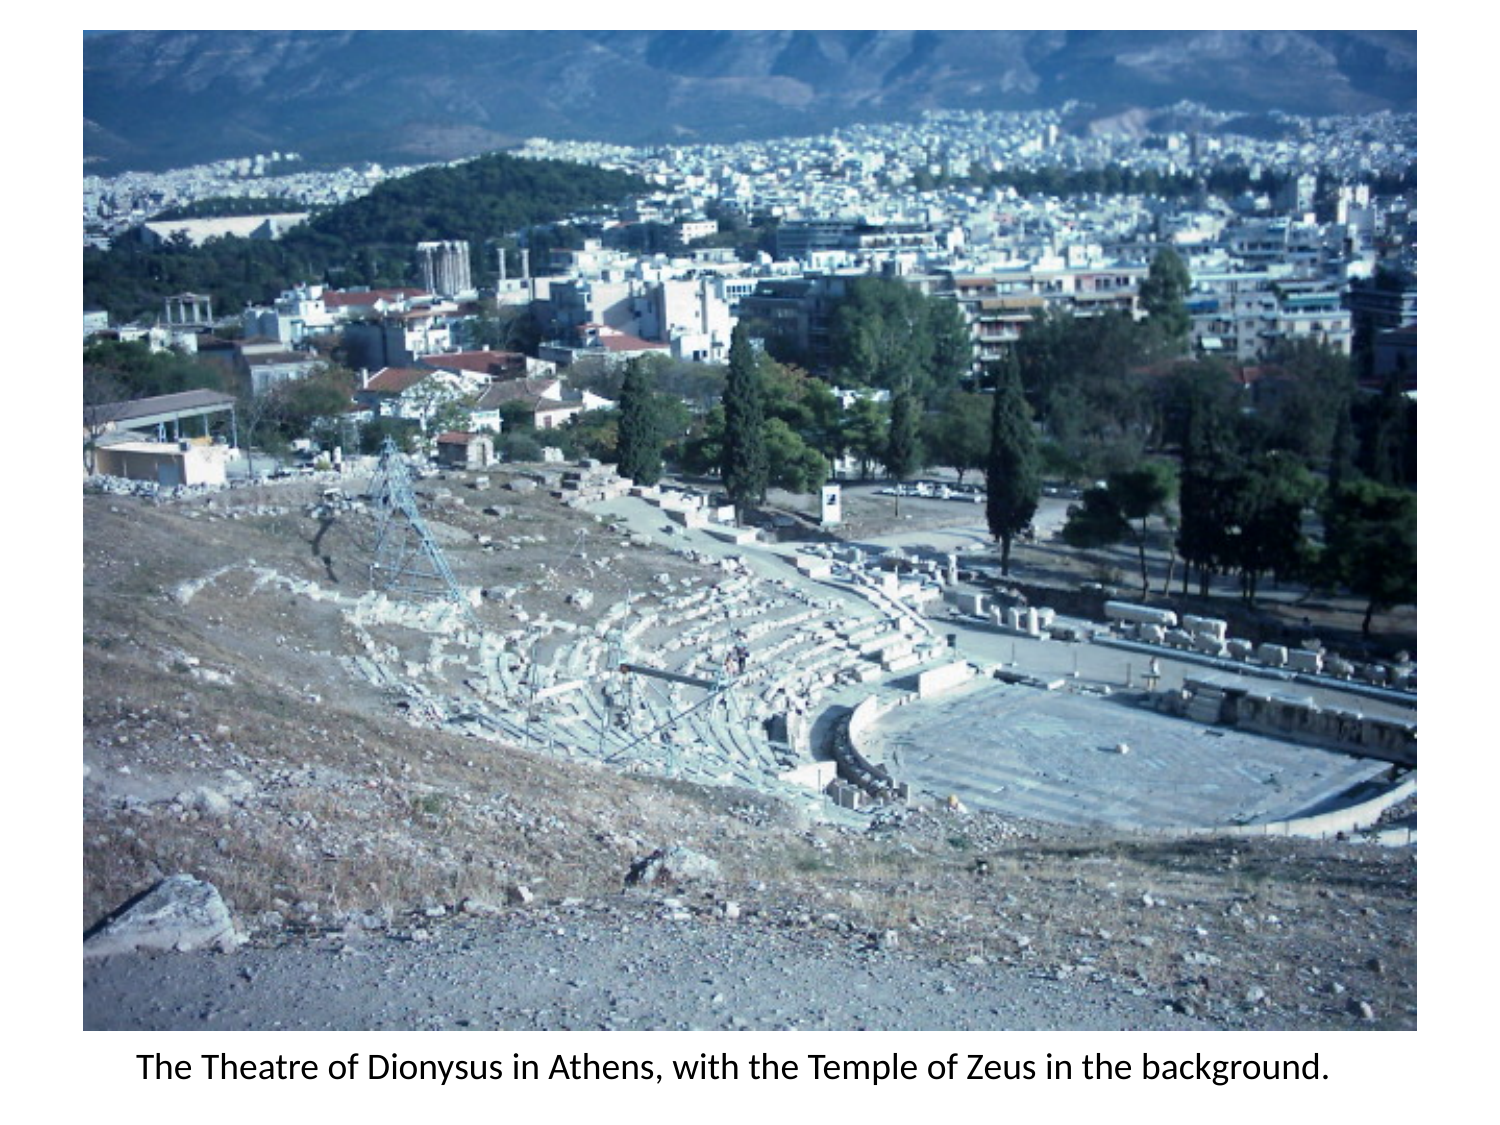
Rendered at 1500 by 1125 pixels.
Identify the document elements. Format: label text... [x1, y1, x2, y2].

text_box The Theatre of Dionysus in Athens, with the Temple of Zeus in the background. [121, 1038, 1379, 1095]
picture [83, 30, 1417, 1032]
